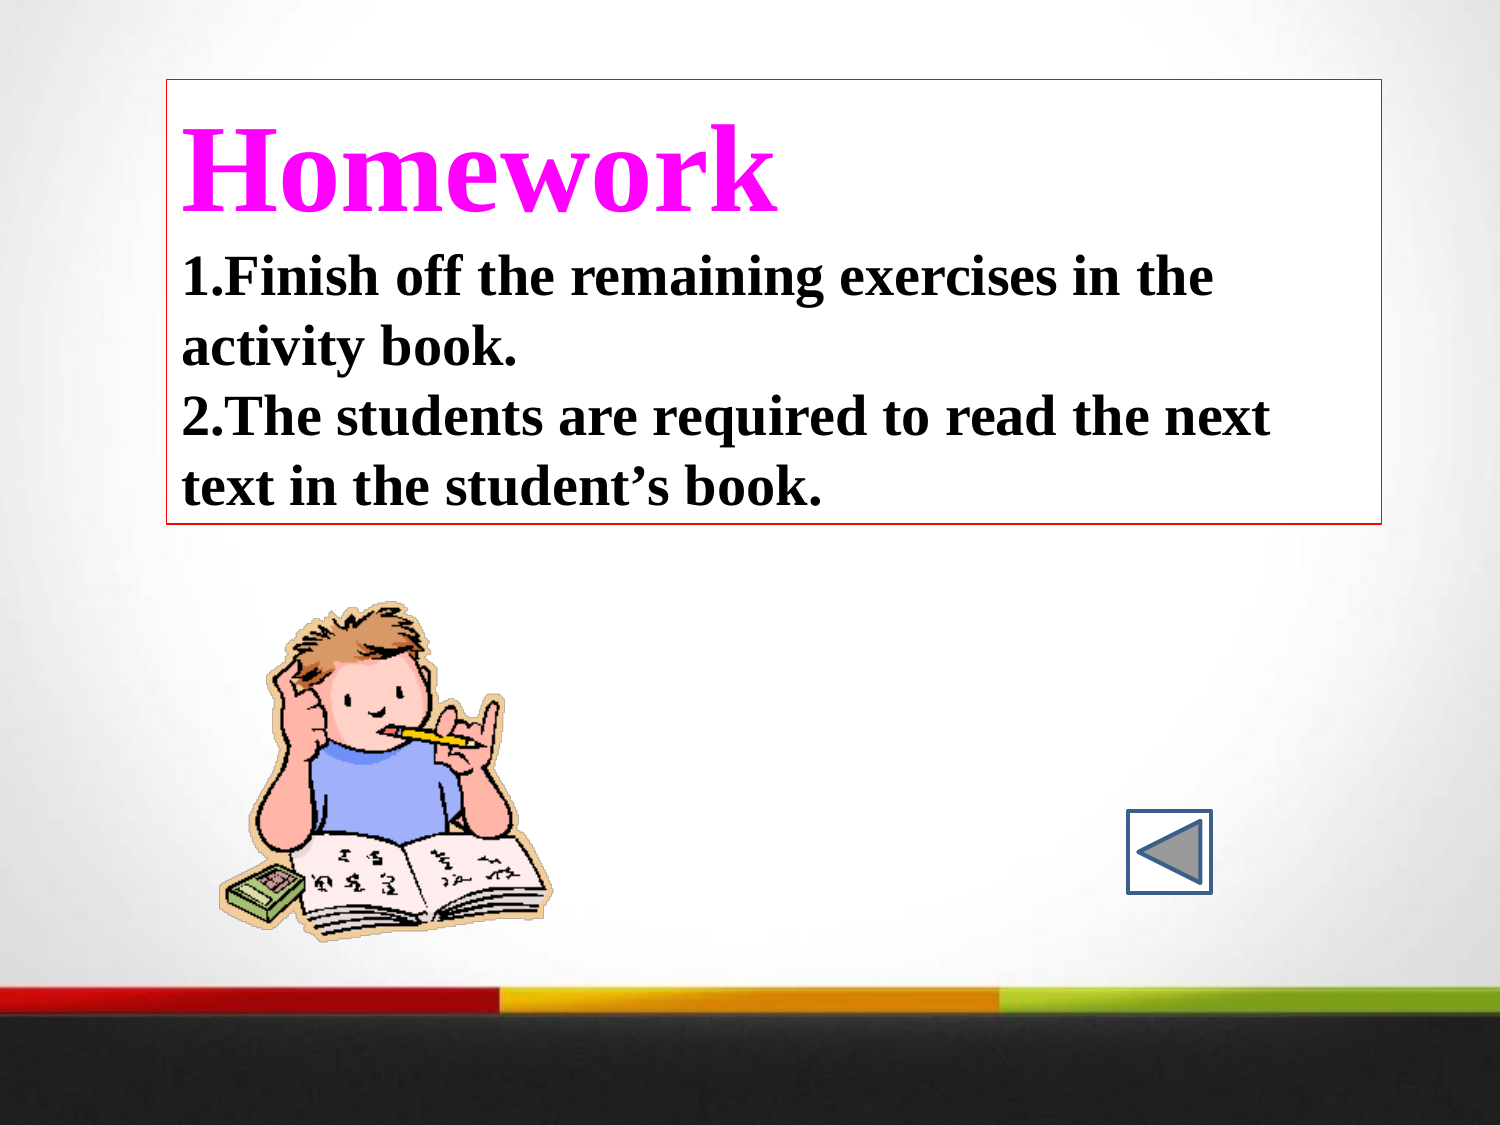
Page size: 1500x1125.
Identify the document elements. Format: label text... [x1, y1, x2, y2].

text_box Homework 1.Finish off the remaining exercises in the activity book. 2.The students are required to read the next text in the student’s book. [166, 79, 1382, 525]
text_box [1126, 809, 1213, 895]
picture [0, 0, 1500, 1125]
